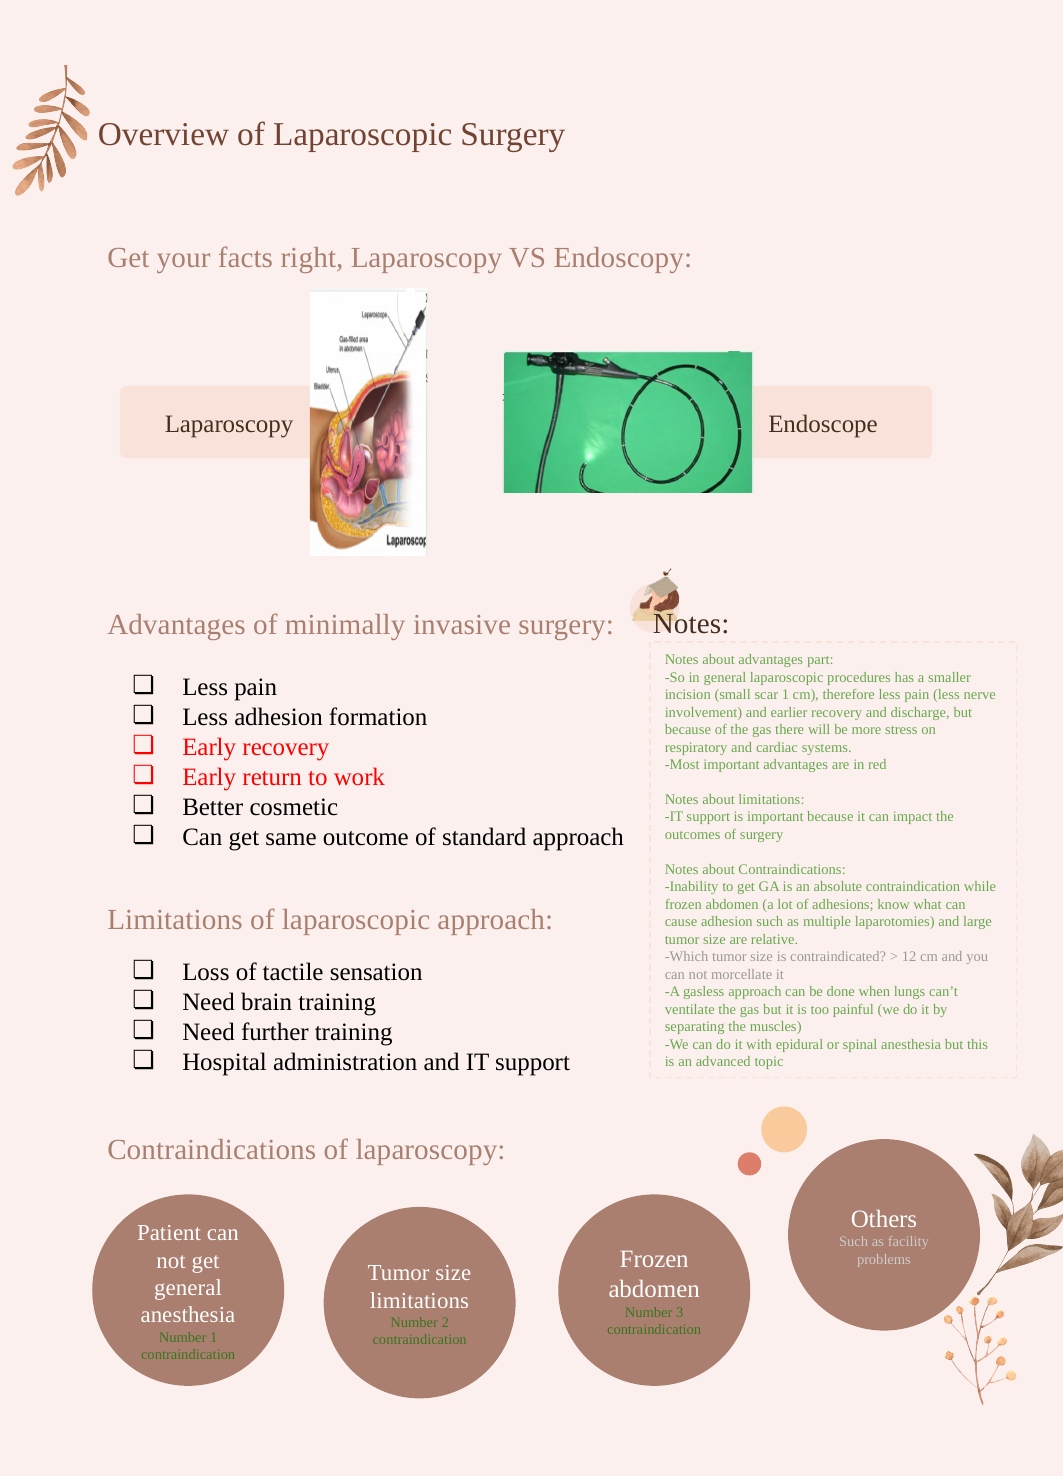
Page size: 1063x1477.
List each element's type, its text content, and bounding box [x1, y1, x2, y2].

picture [309, 288, 428, 556]
list Get your facts right, Laparoscopy VS Endoscopy: [92, 214, 990, 298]
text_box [629, 567, 1017, 1078]
picture [919, 1128, 1063, 1412]
text_box Patient can not get general anesthesia Number 1 contraindication [92, 1194, 285, 1386]
text_box Tumor size limitations Number 2 contraindication [323, 1206, 516, 1399]
text_box Laparoscopy [119, 385, 304, 459]
picture [0, 63, 100, 196]
list Advantages of minimally invasive surgery: [92, 581, 624, 664]
list Less pain Less adhesion formation Early recovery Early return to work Better cosmetic Can get same outcome of standard approach [92, 664, 624, 856]
text_box [737, 1152, 762, 1176]
text_box [761, 1106, 808, 1153]
list Overview of Laparoscopic Surgery [82, 96, 981, 180]
list Loss of tactile sensation Need brain training Need further training Hospital administration and IT support [92, 919, 599, 1106]
text_box Frozen abdomen Number 3 contraindication [558, 1194, 751, 1386]
text_box Others Such as facility problems [788, 1139, 981, 1331]
text_box Endoscope [758, 385, 933, 459]
list Contraindications of laparoscopy: [92, 1106, 990, 1190]
picture [502, 350, 754, 494]
list Limitations of laparoscopic approach: [92, 876, 624, 960]
